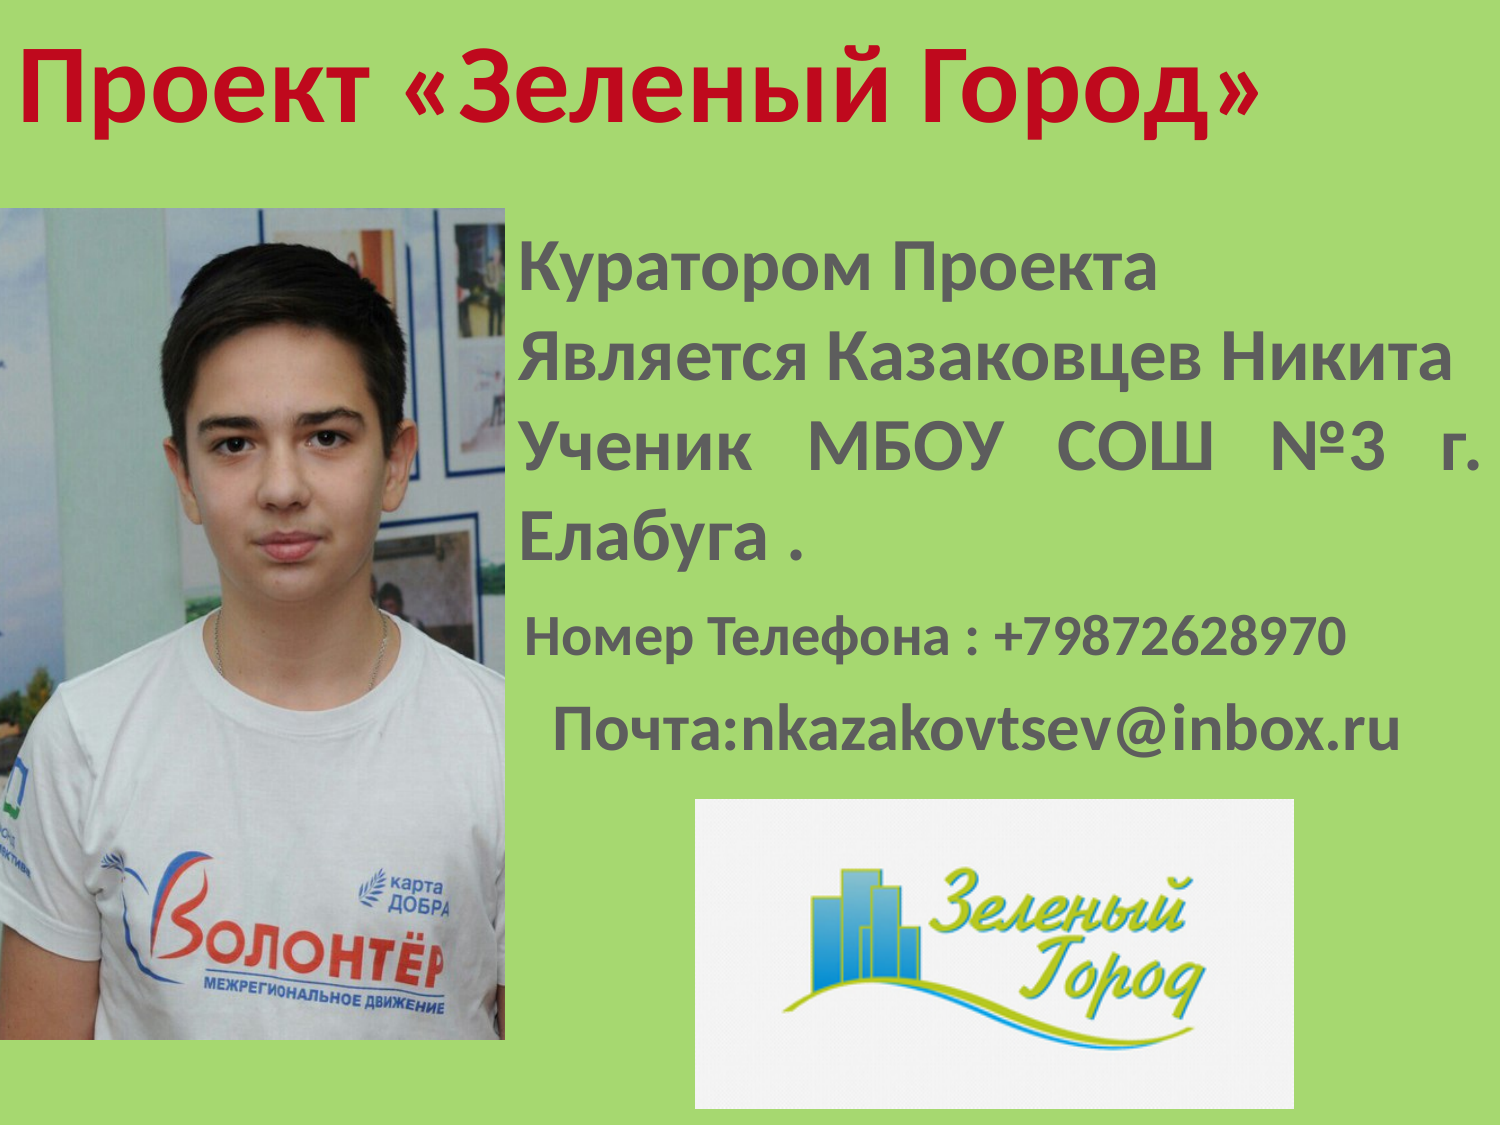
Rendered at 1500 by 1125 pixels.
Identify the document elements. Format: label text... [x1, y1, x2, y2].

picture [695, 799, 1294, 1109]
picture [0, 208, 506, 1040]
text_box Куратором Проекта Является Казаковцев Никита Ученик МБОУ СОШ №3 г. Елабуга . [511, 208, 1499, 583]
text_box Номер Телефона : +79872628970 [514, 590, 1366, 676]
text_box Проект «Зеленый Город» [2, 2, 1289, 153]
text_box Почта:nkazakovtsev@inbox.ru [537, 675, 1418, 771]
